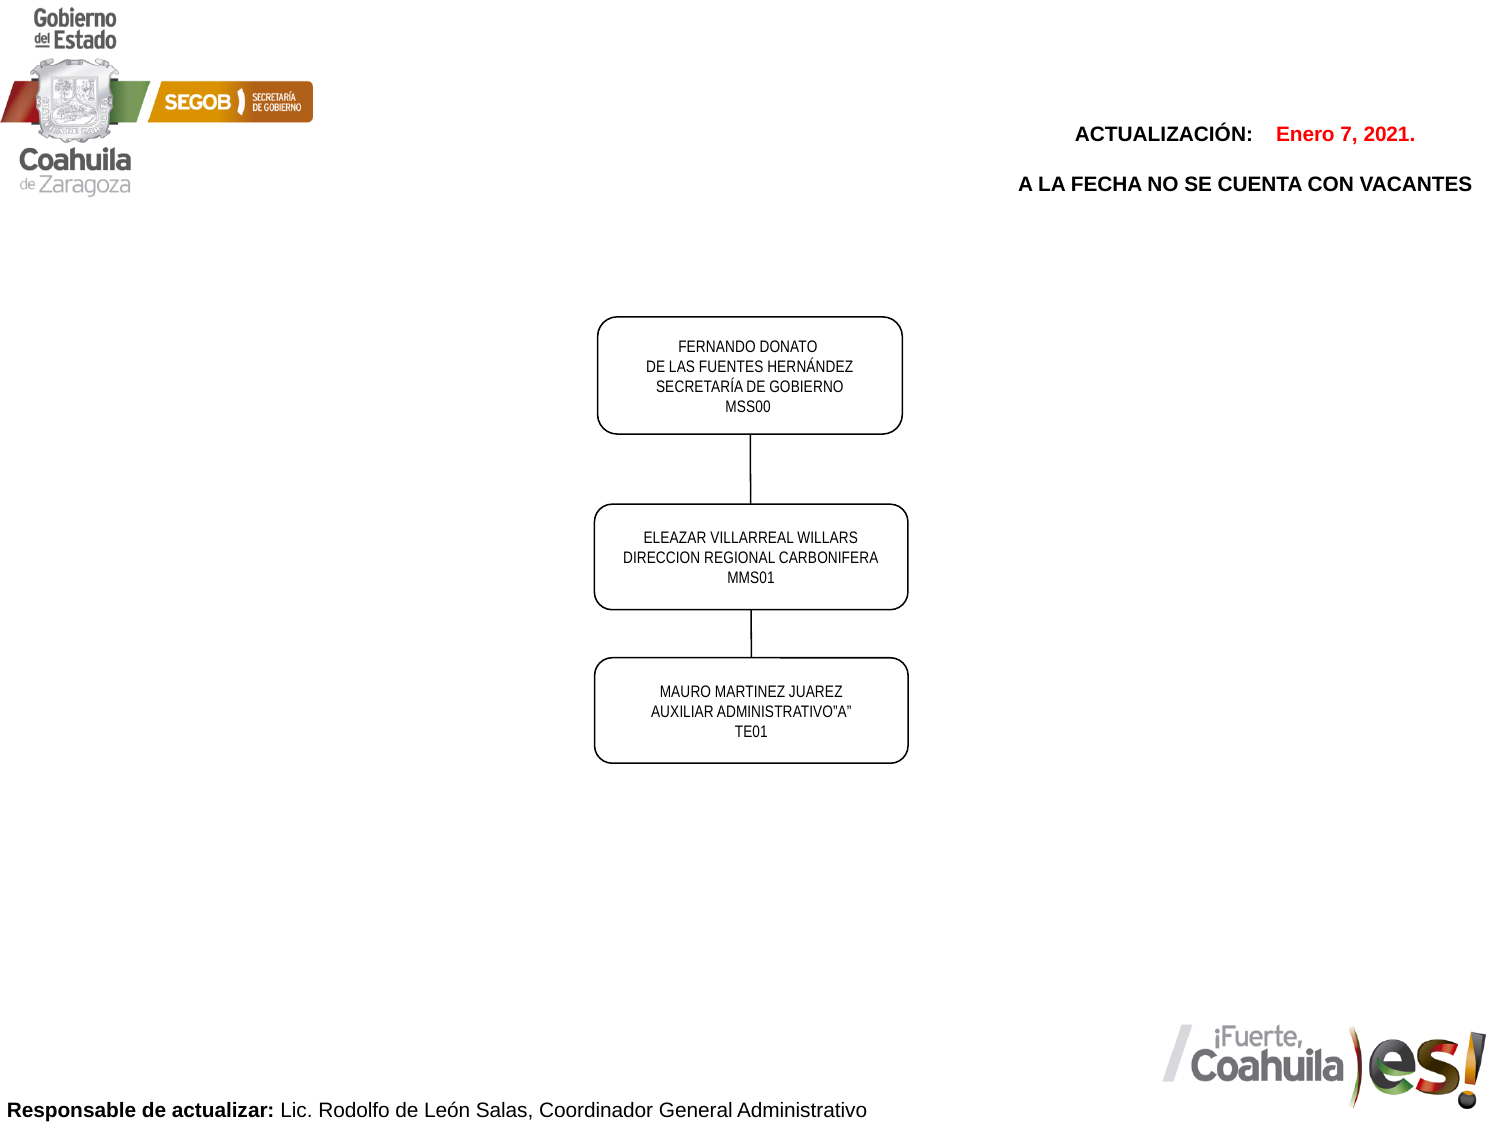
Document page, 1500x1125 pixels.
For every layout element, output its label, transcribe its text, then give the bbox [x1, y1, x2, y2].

picture [1150, 1020, 1495, 1112]
text_box ELEAZAR VILLARREAL WILLARS DIRECCION REGIONAL CARBONIFERA MMS01 [755, 504, 908, 610]
text_box FERNANDO DONATO DE LAS FUENTES HERNÁNDEZ SECRETARÍA DE GOBIERNO MSS00 [597, 316, 903, 435]
text_box MAURO MARTINEZ JUAREZ AUXILIAR ADMINISTRATIVO”A” TE01 [594, 657, 909, 764]
text_box ELEAZAR VILLARREAL WILLARS DIRECCION REGIONAL CARBONIFERA MMS01 [594, 504, 744, 610]
picture [0, 7, 313, 197]
